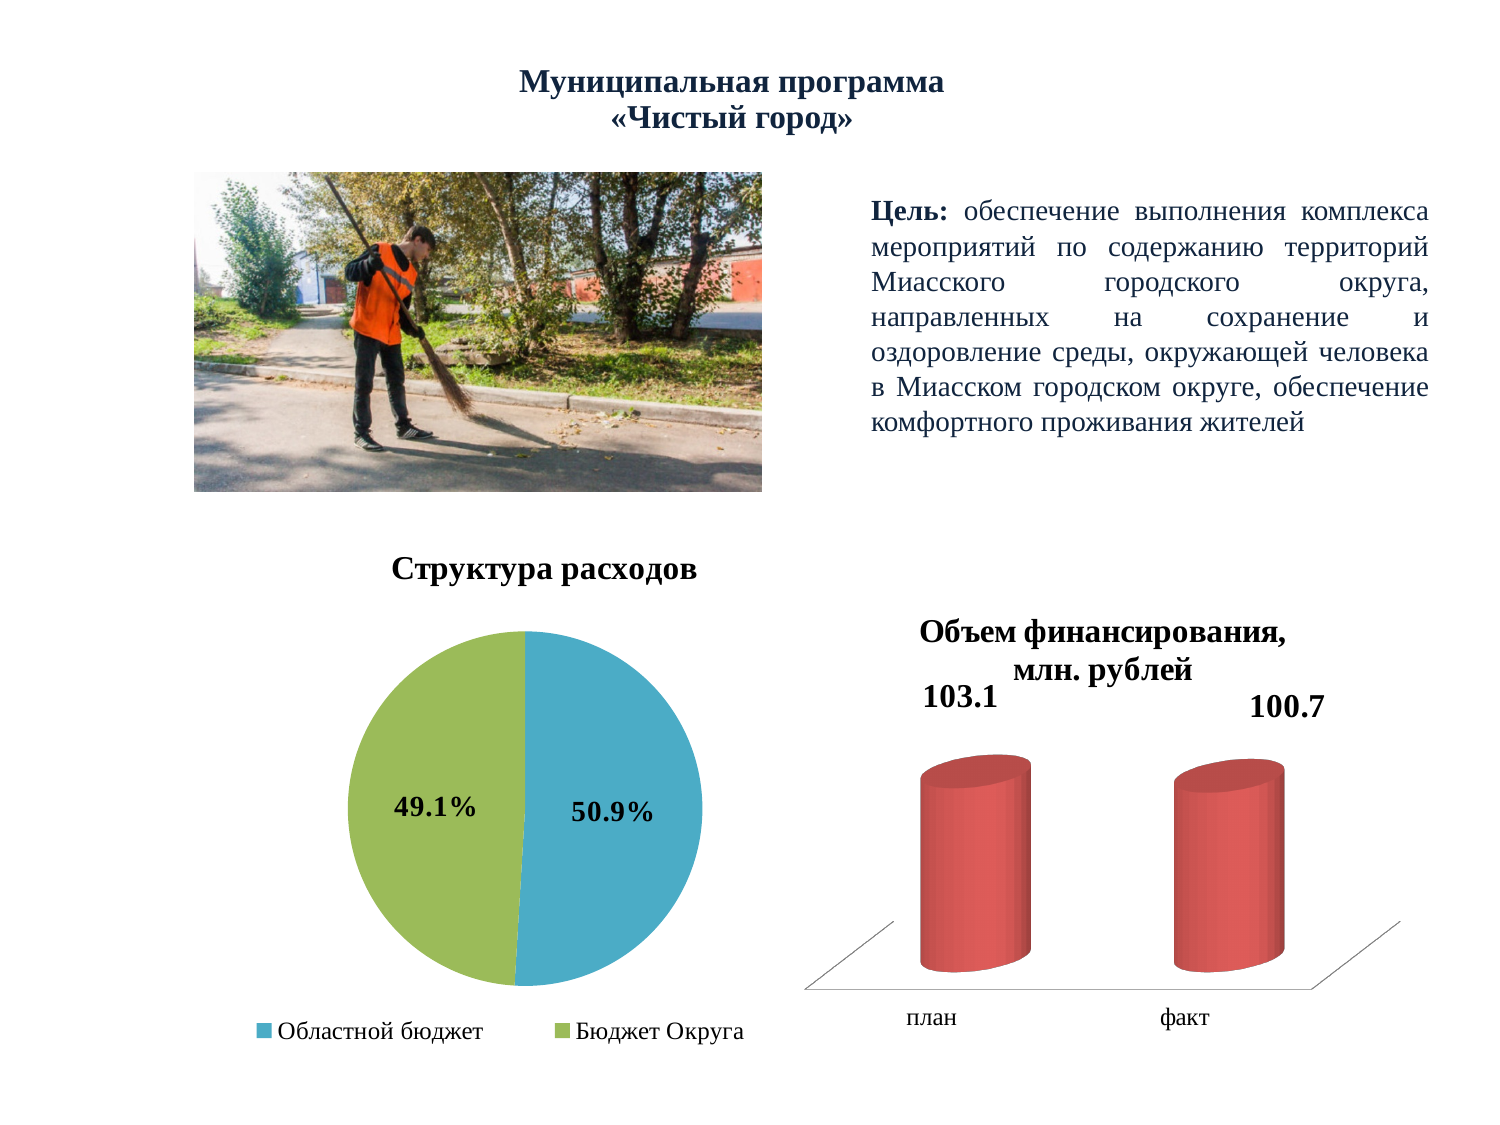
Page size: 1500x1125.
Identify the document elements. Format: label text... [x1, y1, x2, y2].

picture [194, 172, 763, 492]
text_box Цель: обеспечение выполнения комплекса мероприятий по содержанию территорий Миасского городского округа, направленных на сохранение и оздоровление среды, окружающей человека в Миасском городском округе, обеспечение комфортного проживания жителей [856, 160, 1445, 468]
chart [123, 526, 1421, 1071]
title Муниципальная программа «Чистый город» [41, 50, 1424, 149]
